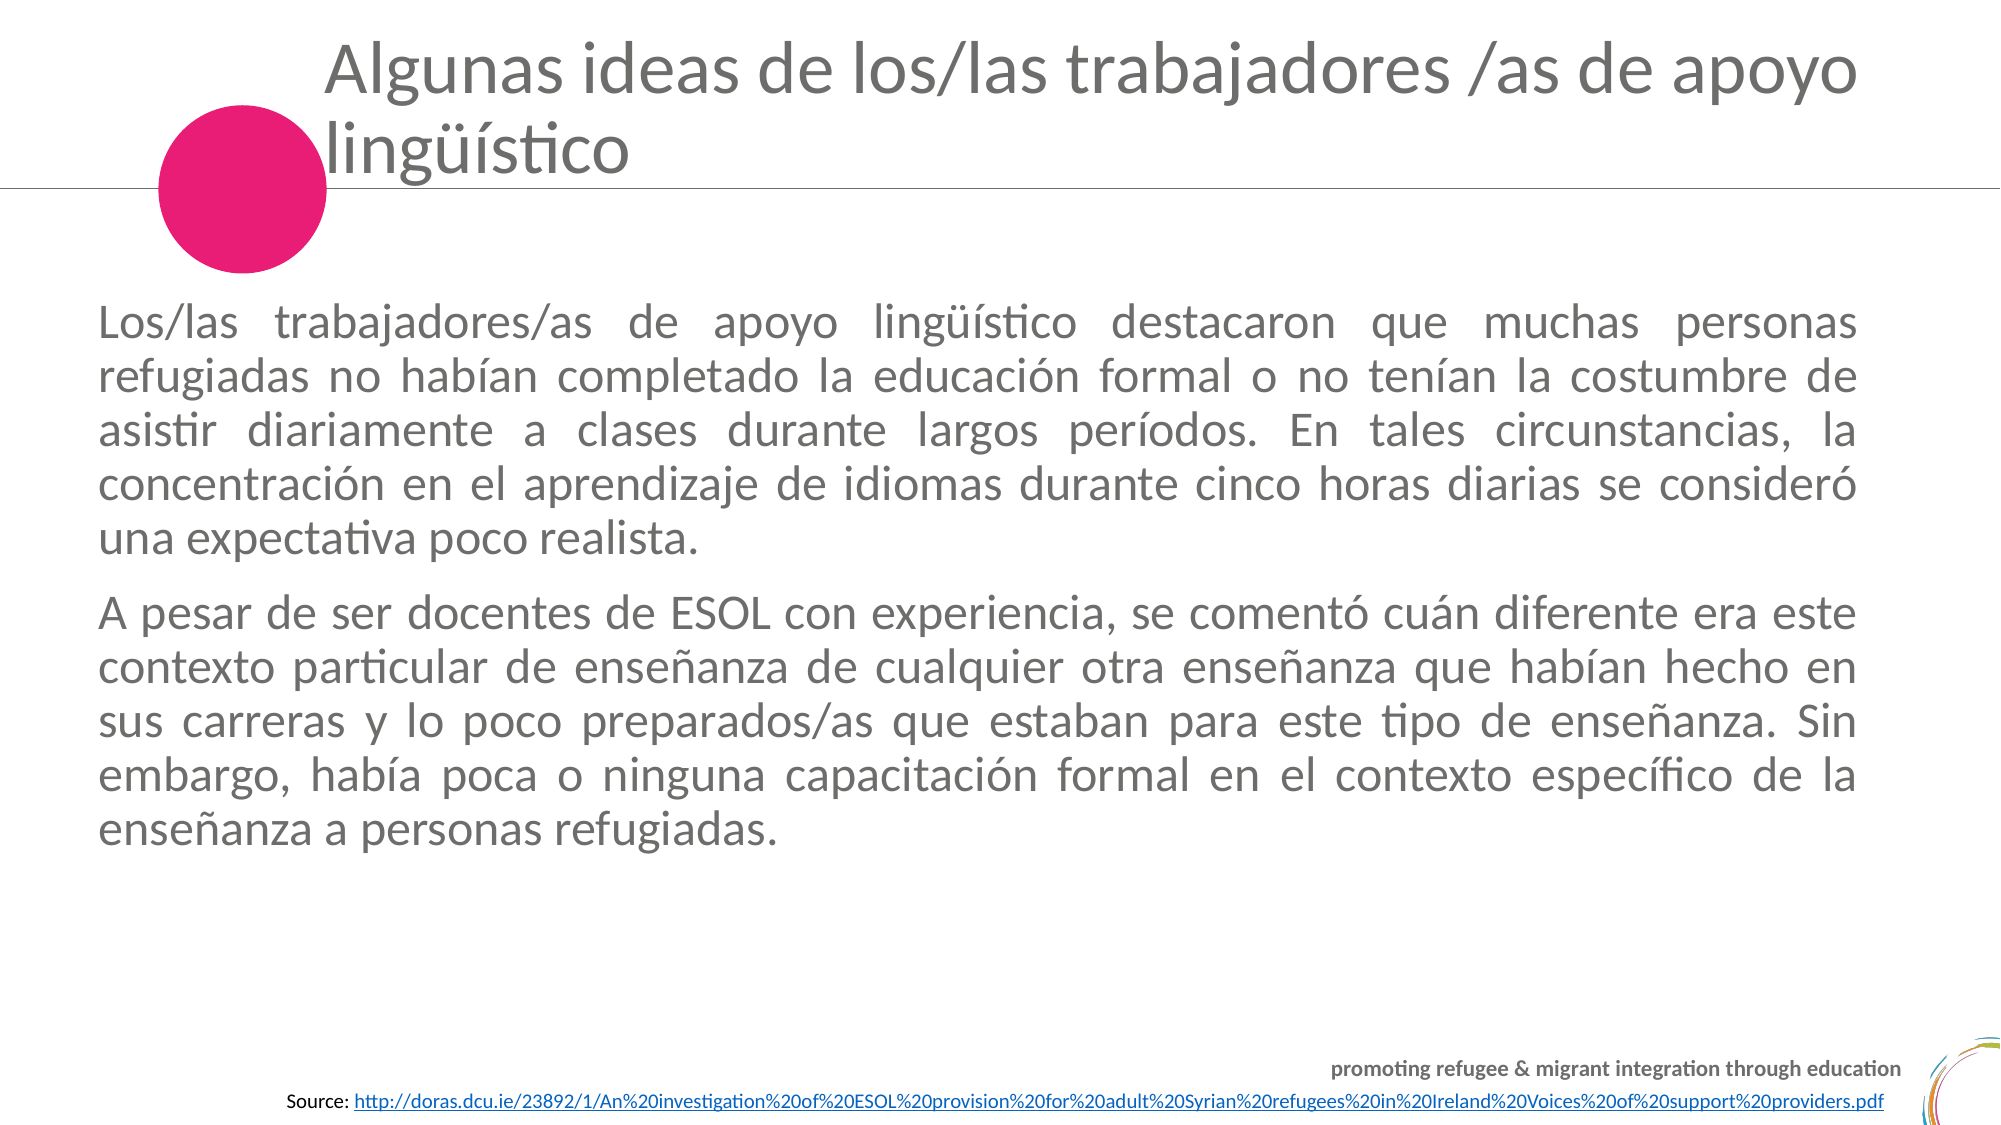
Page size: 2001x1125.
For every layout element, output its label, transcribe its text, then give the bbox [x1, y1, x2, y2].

list Los/las trabajadores/as de apoyo lingüístico destacaron que muchas personas refugiadas no habían completado la educación formal o no tenían la costumbre de asistir diariamente a clases durante largos períodos. En tales circunstancias, la concentración en el aprendizaje de idiomas durante cinco horas diarias se consideró una expectativa poco realista. A pesar de ser docentes de ESOL con experiencia, se comentó cuán diferente era este contexto particular de enseñanza de cualquier otra enseñanza que habían hecho en sus carreras y lo poco preparados/as que estaban para este tipo de enseñanza. Sin embargo, había poca o ninguna capacitación formal en el contexto específico de la enseñanza a personas refugiadas. [83, 287, 1875, 914]
picture [1902, 1030, 2000, 1125]
list Algunas ideas de los/las trabajadores /as de apoyo lingüístico [309, 20, 1984, 127]
text_box Source: http://doras.dcu.ie/23892/1/An%20investigation%20of%20ESOL%20provision%20for%20adult%20Syrian%20refugees%20in%20Ireland%20Voices%20of%20support%20providers.pdf [271, 1080, 1958, 1121]
